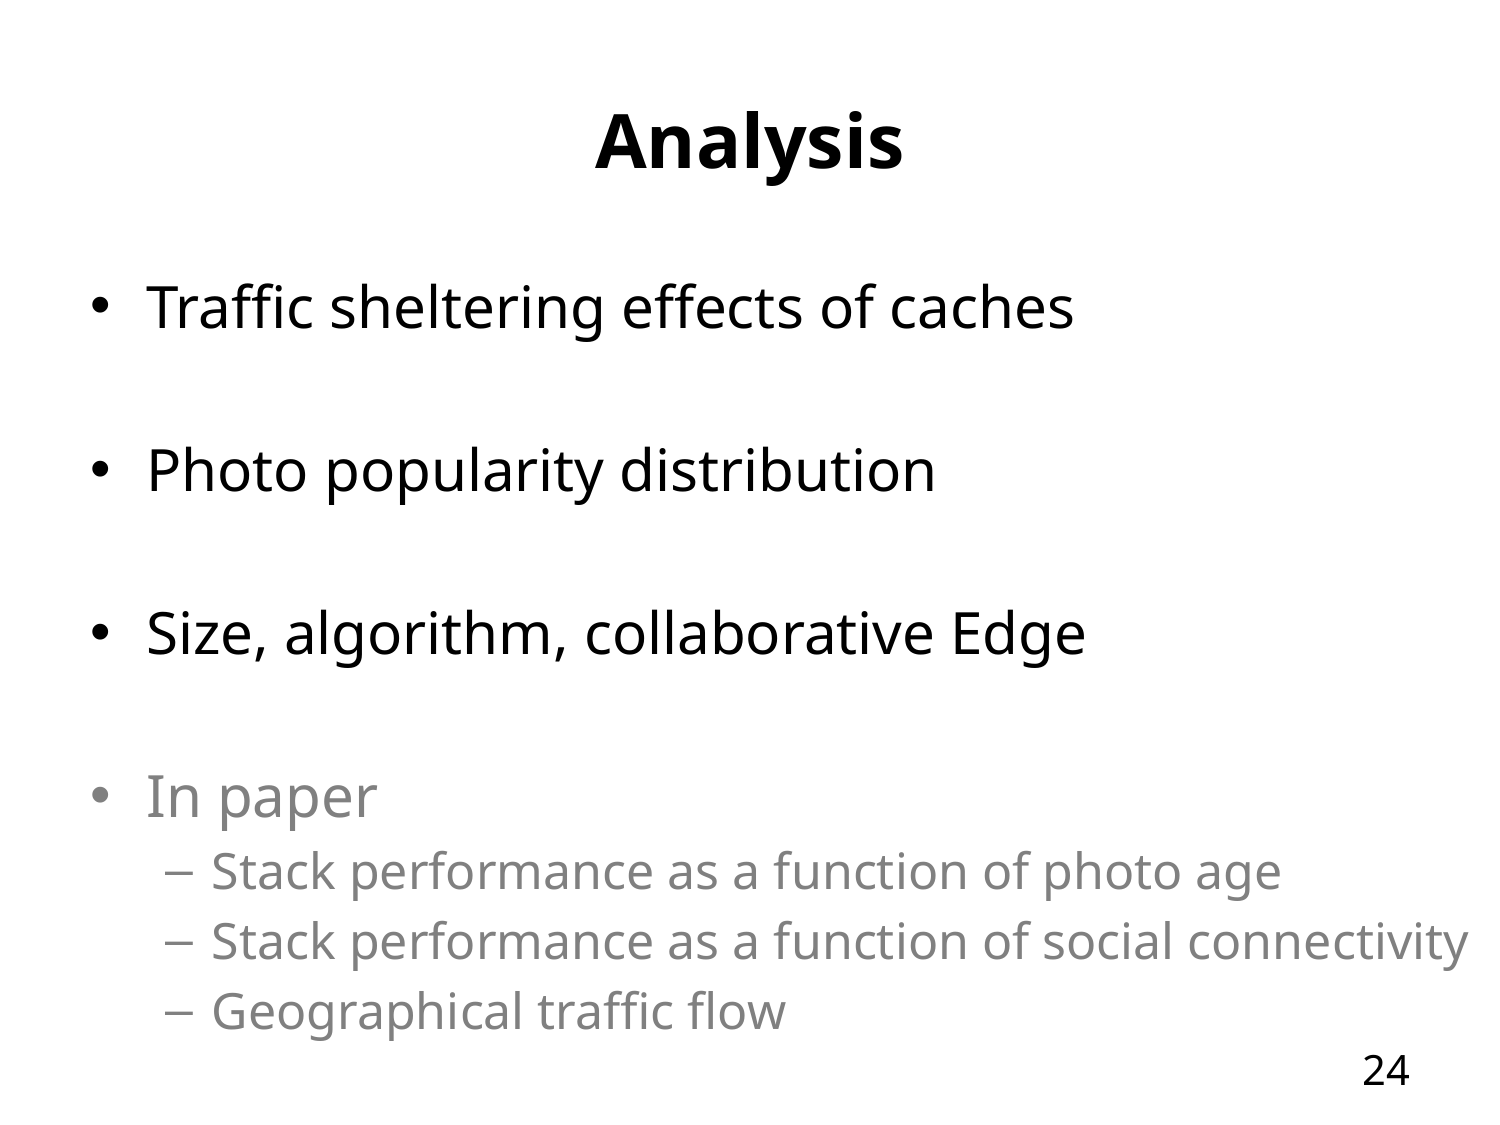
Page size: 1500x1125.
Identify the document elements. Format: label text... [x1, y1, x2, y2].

slide_number 23 [1074, 1042, 1425, 1103]
title Analysis [75, 45, 1425, 233]
list Traffic sheltering effects of caches Photo popularity distribution Size, algorithm, collaborative Edge In paper Stack performance as a function of photo age Stack performance as a function of social connectivity Geographical traffic flow [75, 262, 1500, 1093]
